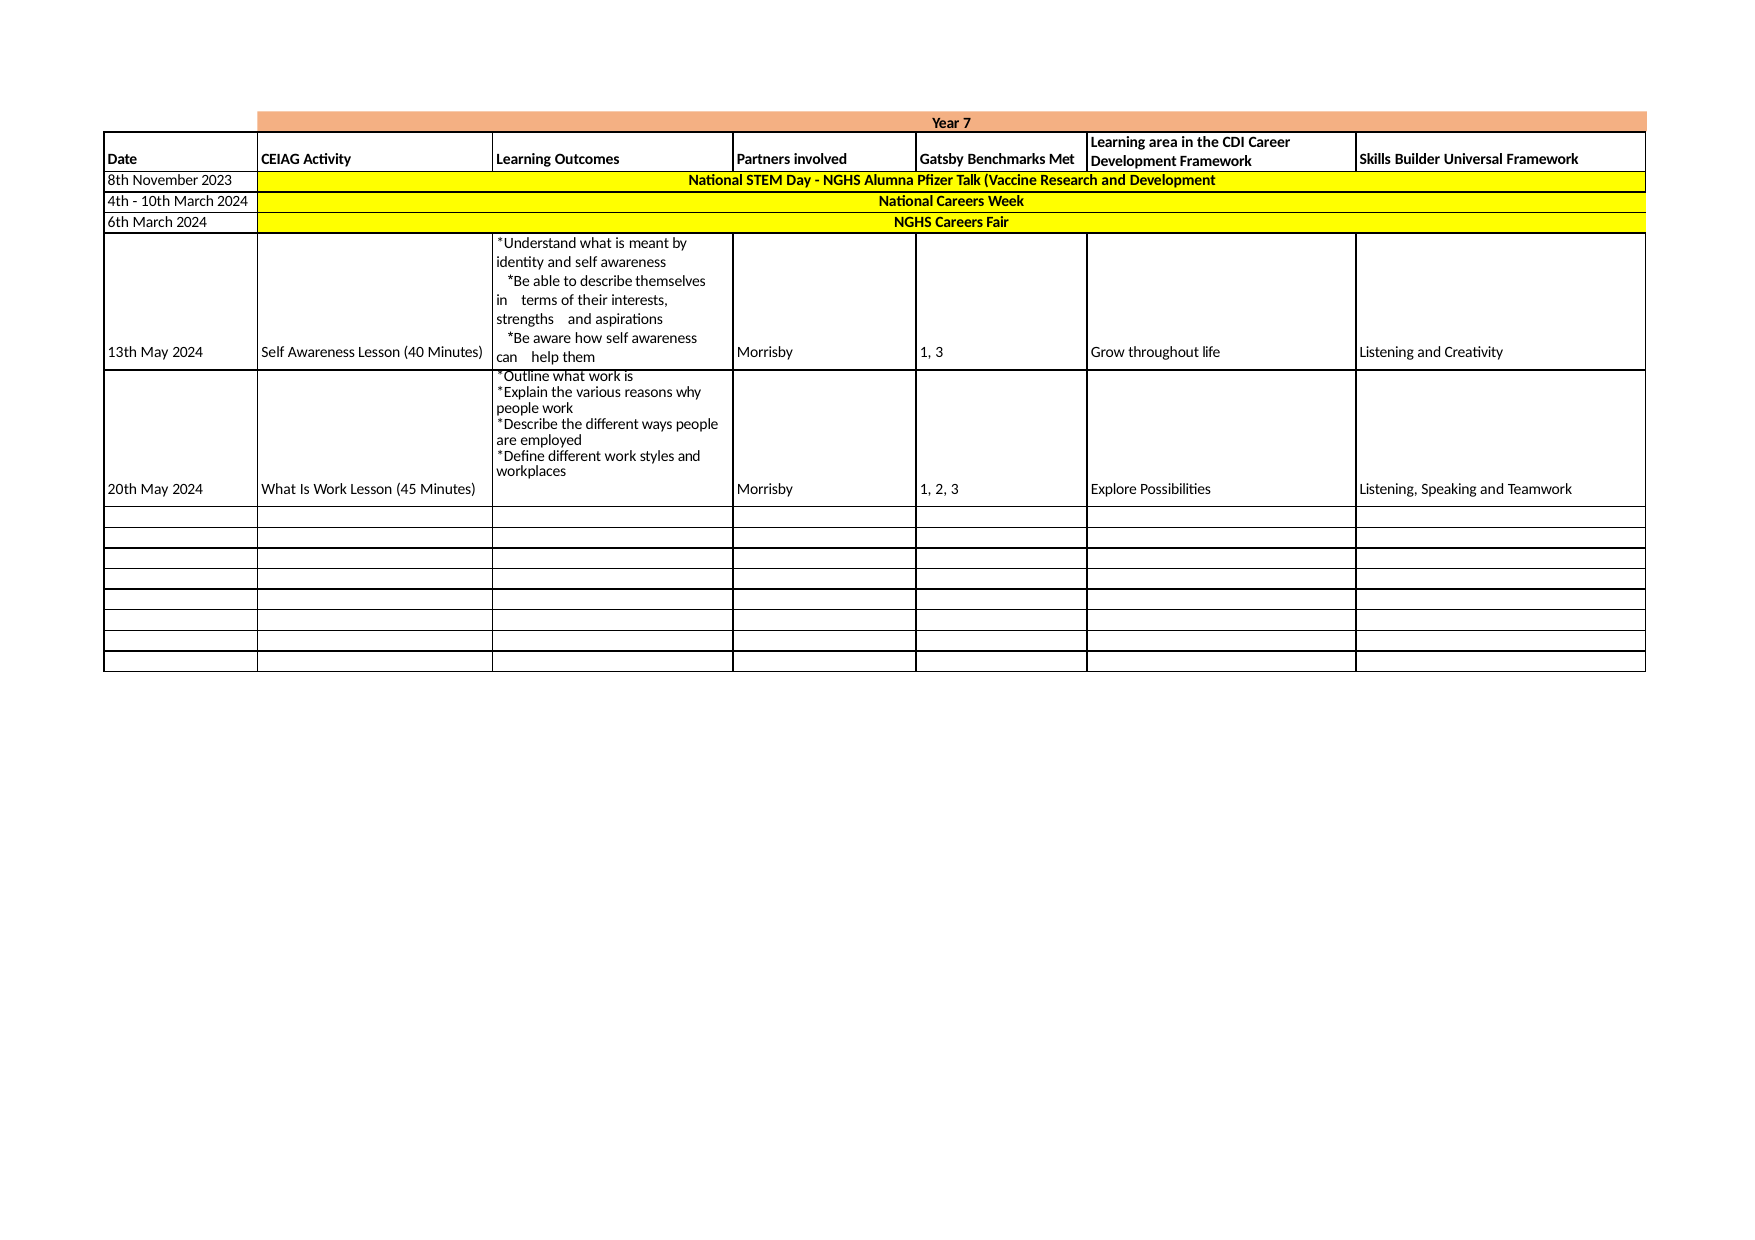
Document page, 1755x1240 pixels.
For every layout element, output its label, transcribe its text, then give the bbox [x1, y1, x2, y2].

table_cell National Careers Week [258, 193, 1646, 212]
table_cell [1088, 652, 1355, 671]
table_cell [734, 590, 915, 609]
table_cell [917, 652, 1086, 671]
table_cell 1, 3 [917, 234, 1086, 369]
table_cell [1357, 507, 1645, 527]
table_cell Explore Possibilities [1088, 371, 1355, 506]
table_cell [1088, 528, 1355, 547]
table_cell [734, 528, 915, 547]
table_cell 8th November 2023 [105, 172, 257, 191]
table_cell [105, 549, 257, 568]
table_header Learning Outcomes [493, 133, 732, 171]
table_header Skills Builder Universal Framework [1357, 133, 1645, 171]
table_cell [917, 528, 1086, 547]
table_cell [917, 507, 1086, 527]
table_cell [258, 590, 492, 609]
table_cell [1088, 569, 1355, 588]
table_cell [493, 631, 732, 650]
table_cell [258, 631, 492, 650]
table_cell [258, 569, 492, 588]
table_cell *Outline what work is *Explain the various reasons why people work *Describe the different ways people are employed *Define different work styles and workplaces [493, 371, 732, 506]
table_cell [1088, 507, 1355, 527]
table_header Partners involved [734, 133, 915, 171]
table_cell [493, 528, 732, 547]
table_cell 6th March 2024 [105, 213, 257, 232]
table_cell [917, 549, 1086, 568]
table_cell [493, 610, 732, 630]
table_header CEIAG Activity [258, 133, 492, 171]
table_cell [258, 528, 492, 547]
table_cell [734, 569, 915, 588]
table_cell Listening, Speaking and Teamwork [1357, 371, 1645, 506]
table_cell [105, 610, 257, 630]
table_cell What Is Work Lesson (45 Minutes) [258, 371, 492, 506]
table_cell *Understand what is meant by identity and self awareness Be able to describe themselves in terms of their interests, strengths and aspirations Be aware how self awareness can help them [493, 234, 732, 369]
table_header Gatsby Benchmarks Met [917, 133, 1086, 171]
table_cell National STEM Day - NGHS Alumna Pfizer Talk (Vaccine Research and Development [258, 172, 1645, 191]
table_cell [734, 549, 915, 568]
table_cell [105, 507, 257, 527]
table_cell [1357, 569, 1645, 588]
table_cell [917, 590, 1086, 609]
table_cell [1088, 590, 1355, 609]
table_cell Listening and Creativity [1357, 234, 1645, 369]
table_cell Self Awareness Lesson (40 Minutes) [258, 234, 492, 369]
table_cell [734, 610, 915, 630]
table_cell 20th May 2024 [105, 371, 257, 506]
table_cell [493, 507, 732, 527]
table_cell [105, 652, 257, 671]
table_cell [258, 652, 492, 671]
table_cell [258, 507, 492, 527]
table_cell [734, 507, 915, 527]
table_cell [1357, 631, 1645, 650]
table_cell [105, 528, 257, 547]
table_cell [1088, 549, 1355, 568]
table_cell [493, 569, 732, 588]
table_cell [1357, 549, 1645, 568]
table_cell 1, 2, 3 [917, 371, 1086, 506]
table_cell [493, 590, 732, 609]
table_cell [1088, 631, 1355, 650]
table_cell [734, 631, 915, 650]
table_cell Grow throughout life [1088, 234, 1355, 369]
table_cell [1357, 590, 1645, 609]
table_header Learning area in the CDI Career Development Framework [1088, 133, 1355, 171]
table_cell [493, 549, 732, 568]
text_box Year 7 [257, 111, 1647, 132]
table_cell [1357, 652, 1645, 671]
table_cell [258, 610, 492, 630]
table_cell 13th May 2024 [105, 234, 257, 369]
table_cell [493, 652, 732, 671]
table_cell 4th - 10th March 2024 [105, 193, 257, 212]
table_cell [1357, 610, 1645, 630]
table_cell [258, 549, 492, 568]
table_cell [105, 569, 257, 588]
table_cell [105, 631, 257, 650]
table_cell [105, 590, 257, 609]
table_cell Morrisby [734, 371, 915, 506]
table_cell [734, 652, 915, 671]
table_cell [1357, 528, 1645, 547]
table_cell [1088, 610, 1355, 630]
table_cell Morrisby [734, 234, 915, 369]
table_cell [917, 569, 1086, 588]
table_cell NGHS Careers Fair [258, 213, 1646, 232]
table_cell [917, 631, 1086, 650]
table_cell [917, 610, 1086, 630]
table_header Date [105, 133, 257, 171]
